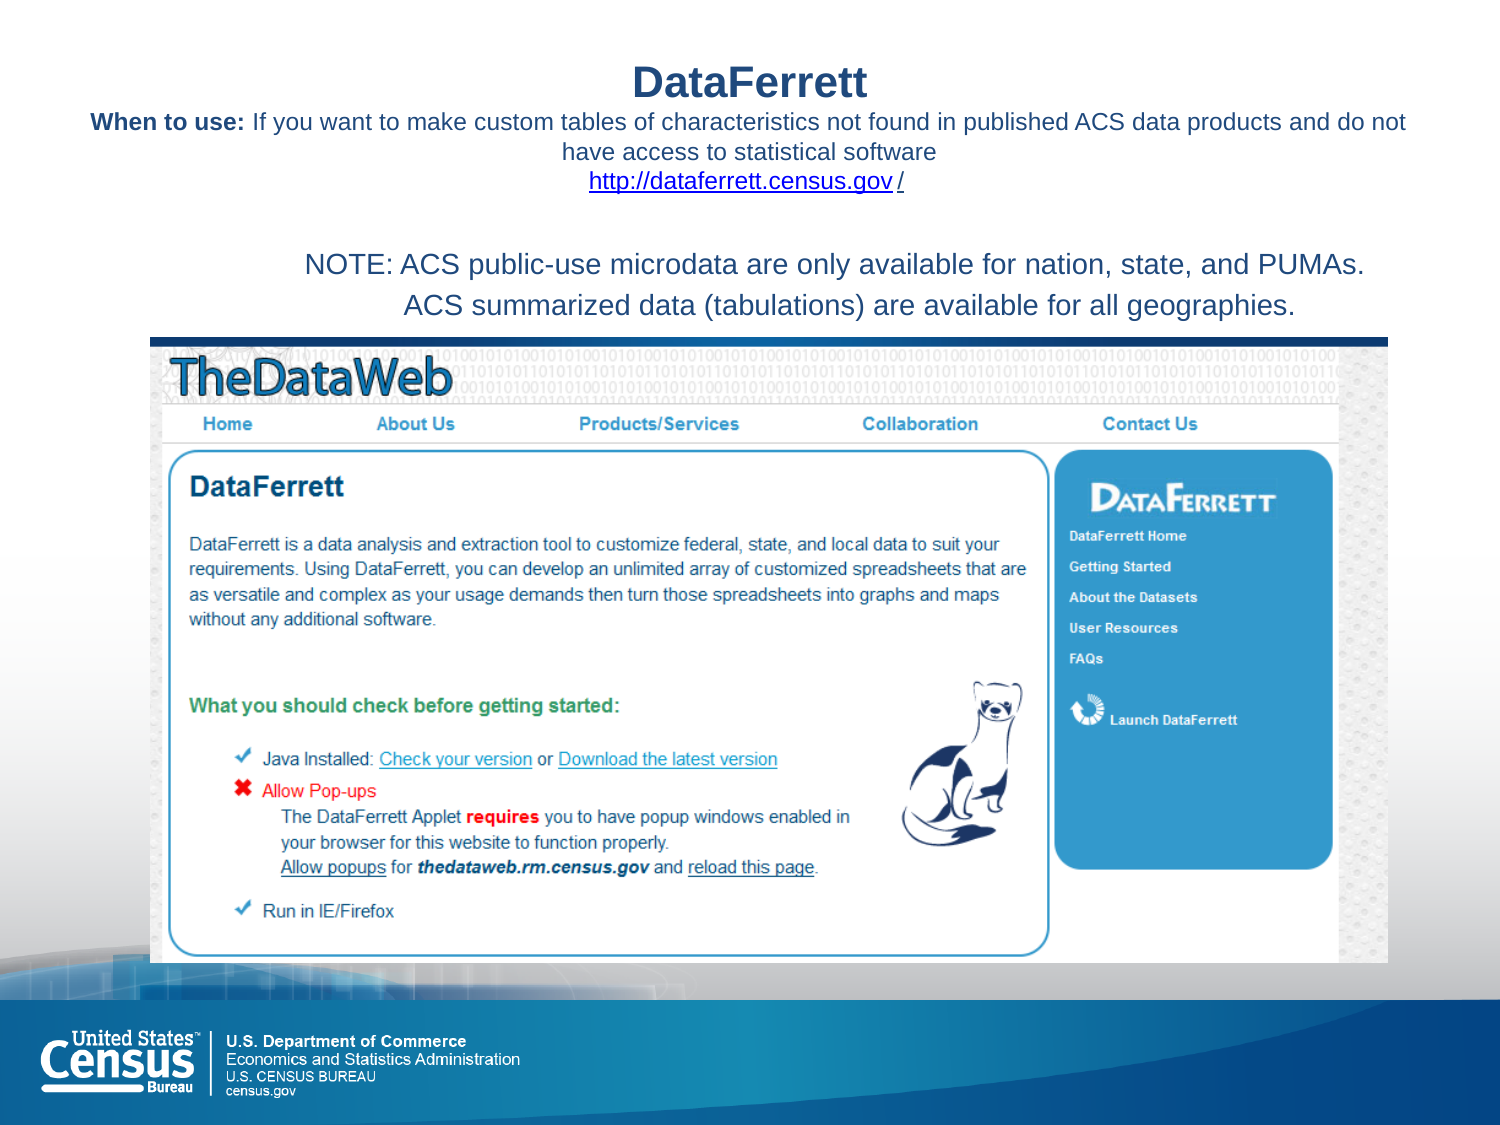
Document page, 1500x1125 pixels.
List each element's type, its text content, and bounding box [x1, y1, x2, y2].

list NOTE: ACS public-use microdata are only available for nation, state, and PUMAs. ACS summarized data (tabulations) are available for all geographies. [75, 237, 1425, 1005]
title DataFerrett When to use: If you want to make custom tables of characteristics not found in published ACS data products and do not have access to statistical software http://dataferrett.census.gov/ [75, 45, 1425, 233]
picture [0, 0, 1500, 1125]
